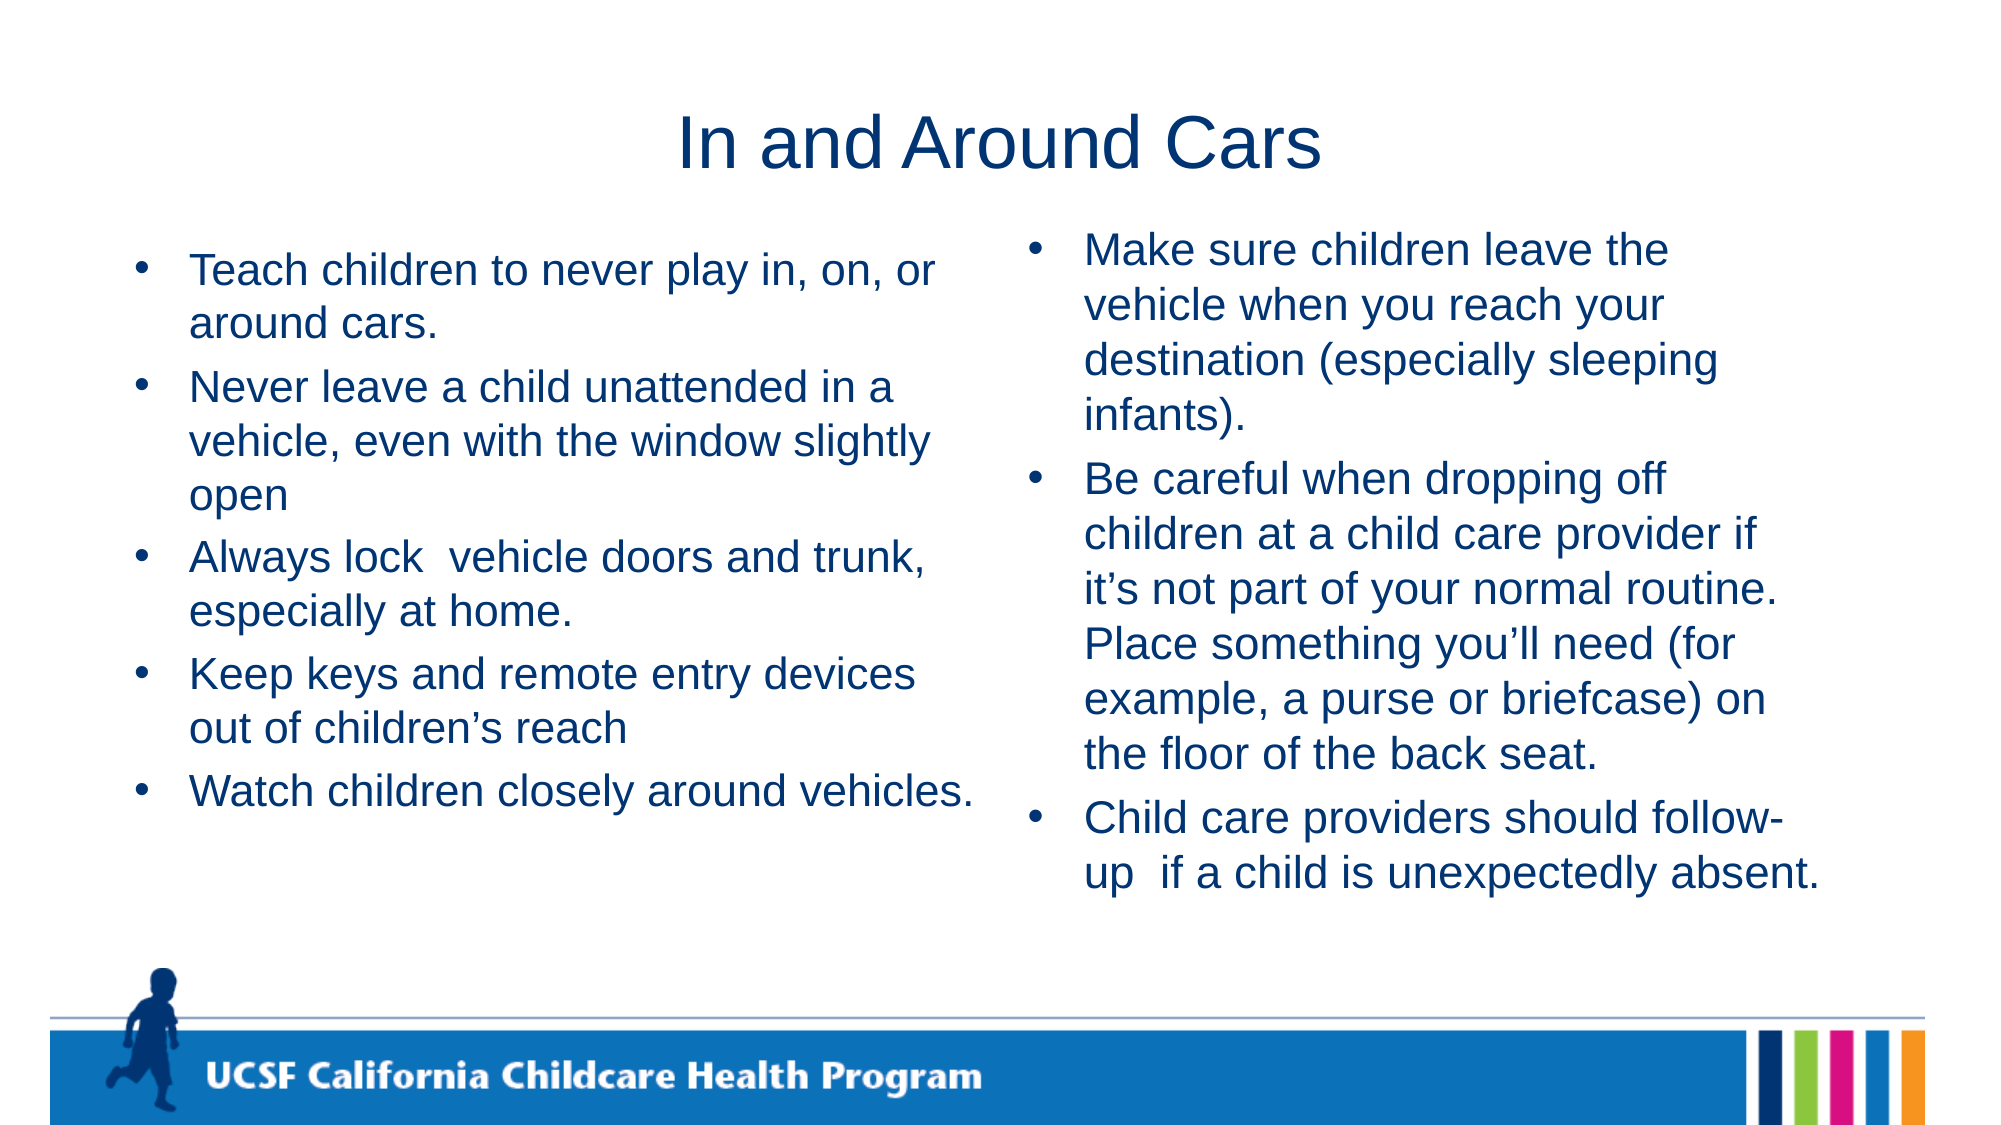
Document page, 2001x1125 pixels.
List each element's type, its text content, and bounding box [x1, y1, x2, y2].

list Make sure children leave the vehicle when you reach your destination (especially sleeping infants). Be careful when dropping off children at a child care provider if it’s not part of your normal routine. Place something you’ll need (for example, a purse or briefcase) on the floor of the back seat. Child care providers should follow-up if a child is unexpectedly absent. [1012, 212, 1838, 1005]
list Teach children to never play in, on, or around cars. Never leave a child unattended in a vehicle, even with the window slightly open Always lock vehicle doors and trunk, especially at home. Keep keys and remote entry devices out of children’s reach Watch children closely around vehicles. [119, 232, 1003, 975]
picture [50, 968, 1925, 1125]
title In and Around Cars [99, 45, 1900, 233]
